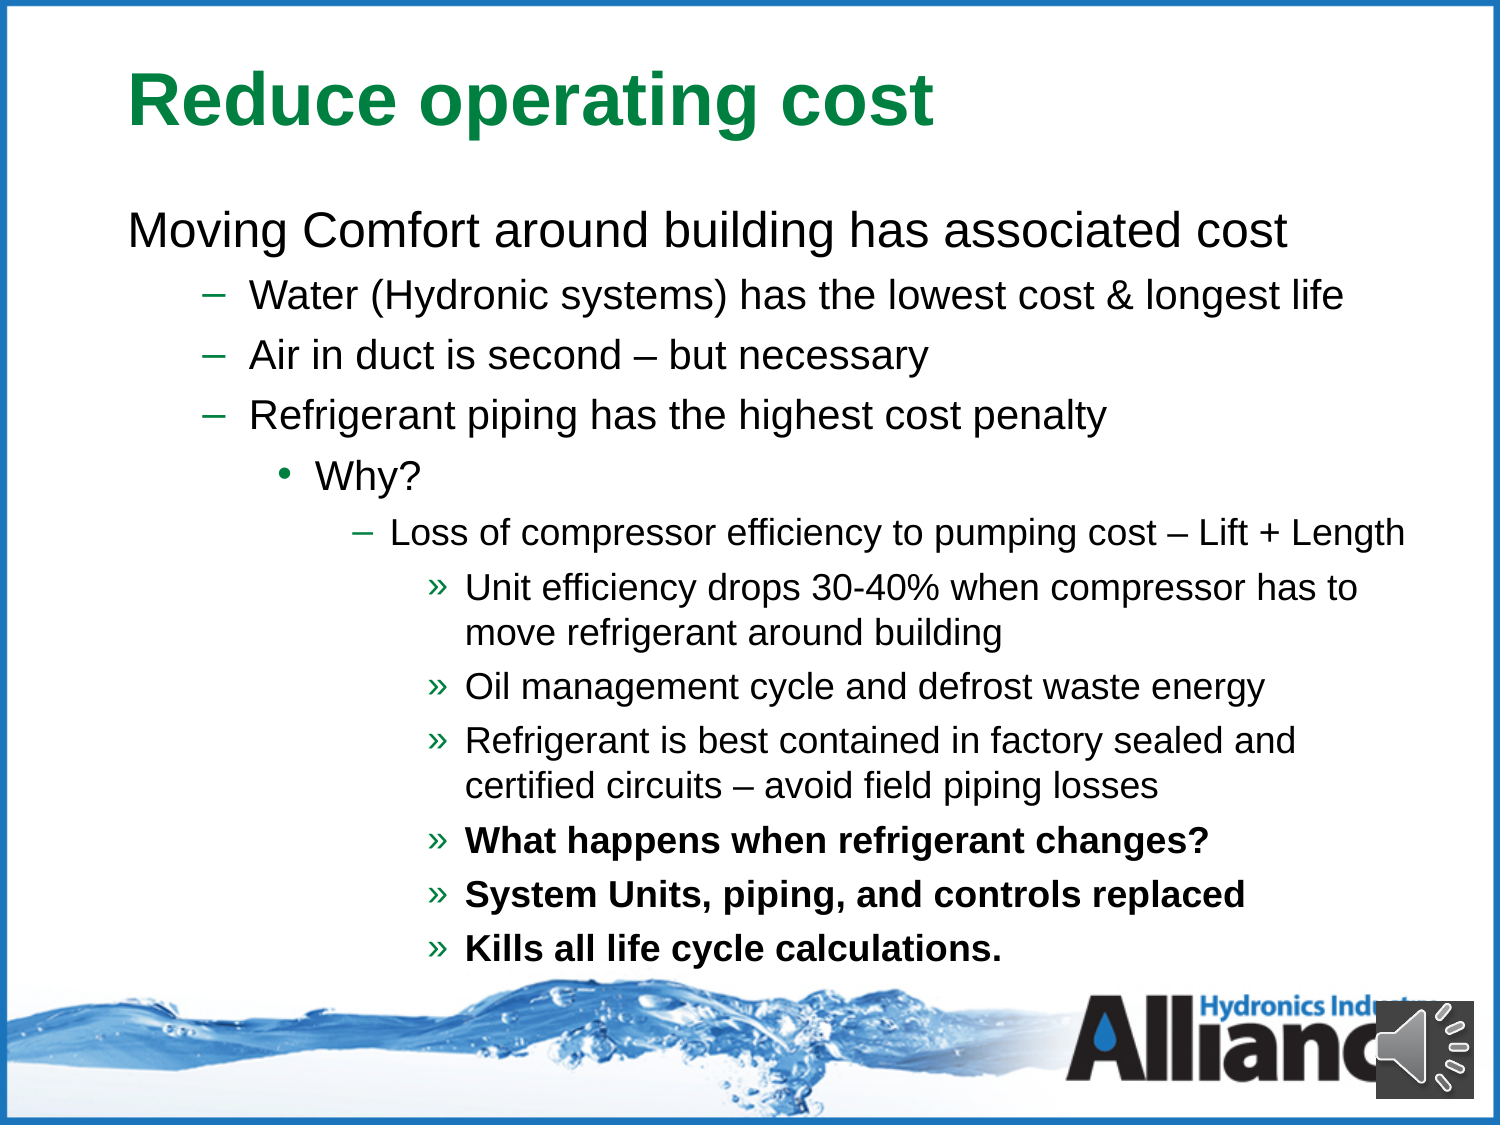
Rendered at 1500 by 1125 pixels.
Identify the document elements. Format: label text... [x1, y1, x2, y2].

picture [0, 0, 1500, 1125]
title Reduce operating cost [112, 1, 1277, 189]
list Moving Comfort around building has associated cost Water (Hydronic systems) has the lowest cost & longest life Air in duct is second – but necessary Refrigerant piping has the highest cost penalty Why? Loss of compressor efficiency to pumping cost – Lift + Length Unit efficiency drops 30-40% when compressor has to move refrigerant around building Oil management cycle and defrost waste energy Refrigerant is best contained in factory sealed and certified circuits – avoid field piping losses What happens when refrigerant changes? System Units, piping, and controls replaced Kills all life cycle calculations. [112, 189, 1438, 865]
